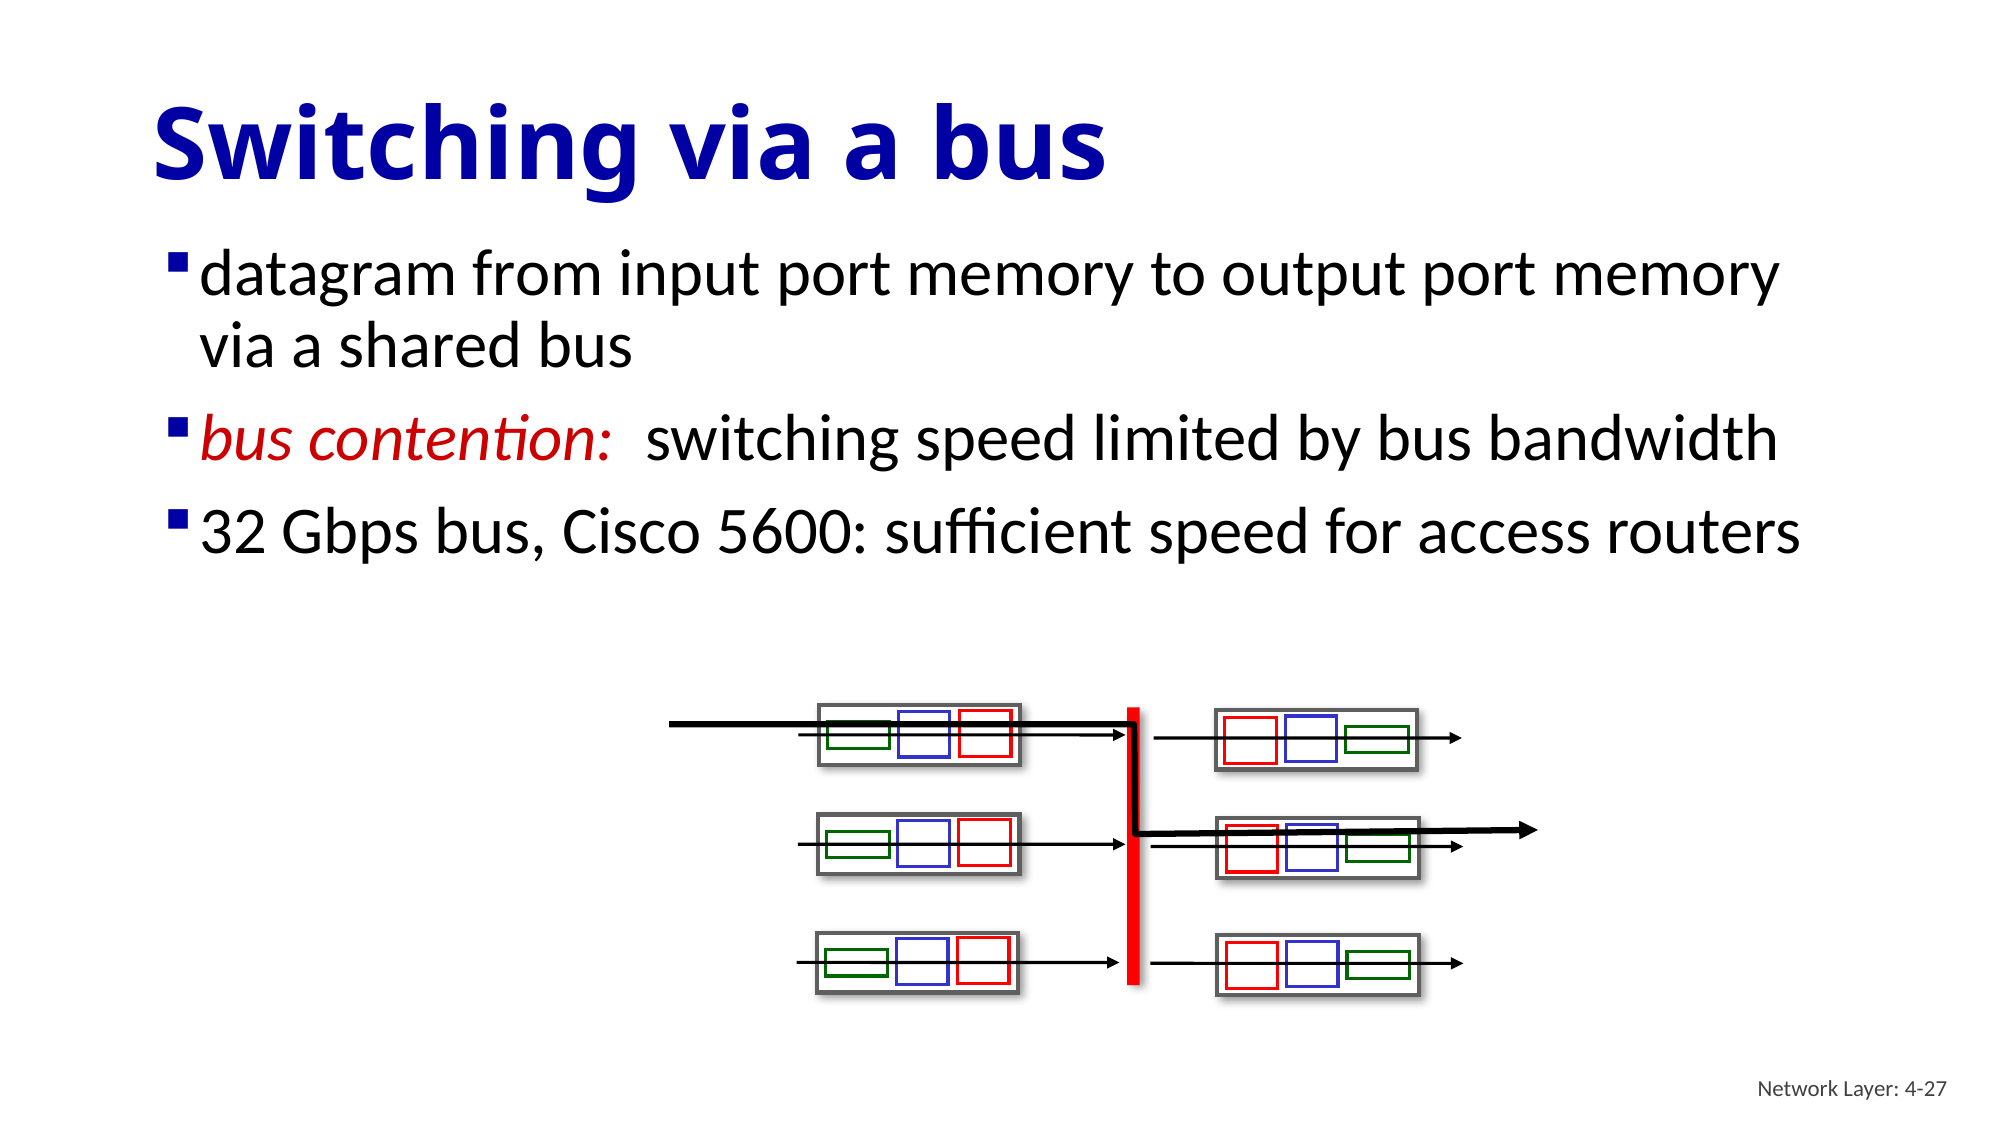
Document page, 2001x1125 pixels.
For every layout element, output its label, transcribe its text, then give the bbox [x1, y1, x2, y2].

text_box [669, 705, 1538, 995]
list datagram from input port memory to output port memory via a shared bus bus contention: switching speed limited by bus bandwidth 32 Gbps bus, Cisco 5600: sufficient speed for access routers [126, 230, 1862, 685]
title Switching via a bus [137, 74, 1863, 221]
slide_number Network Layer: 4-27 [1512, 1056, 1963, 1117]
